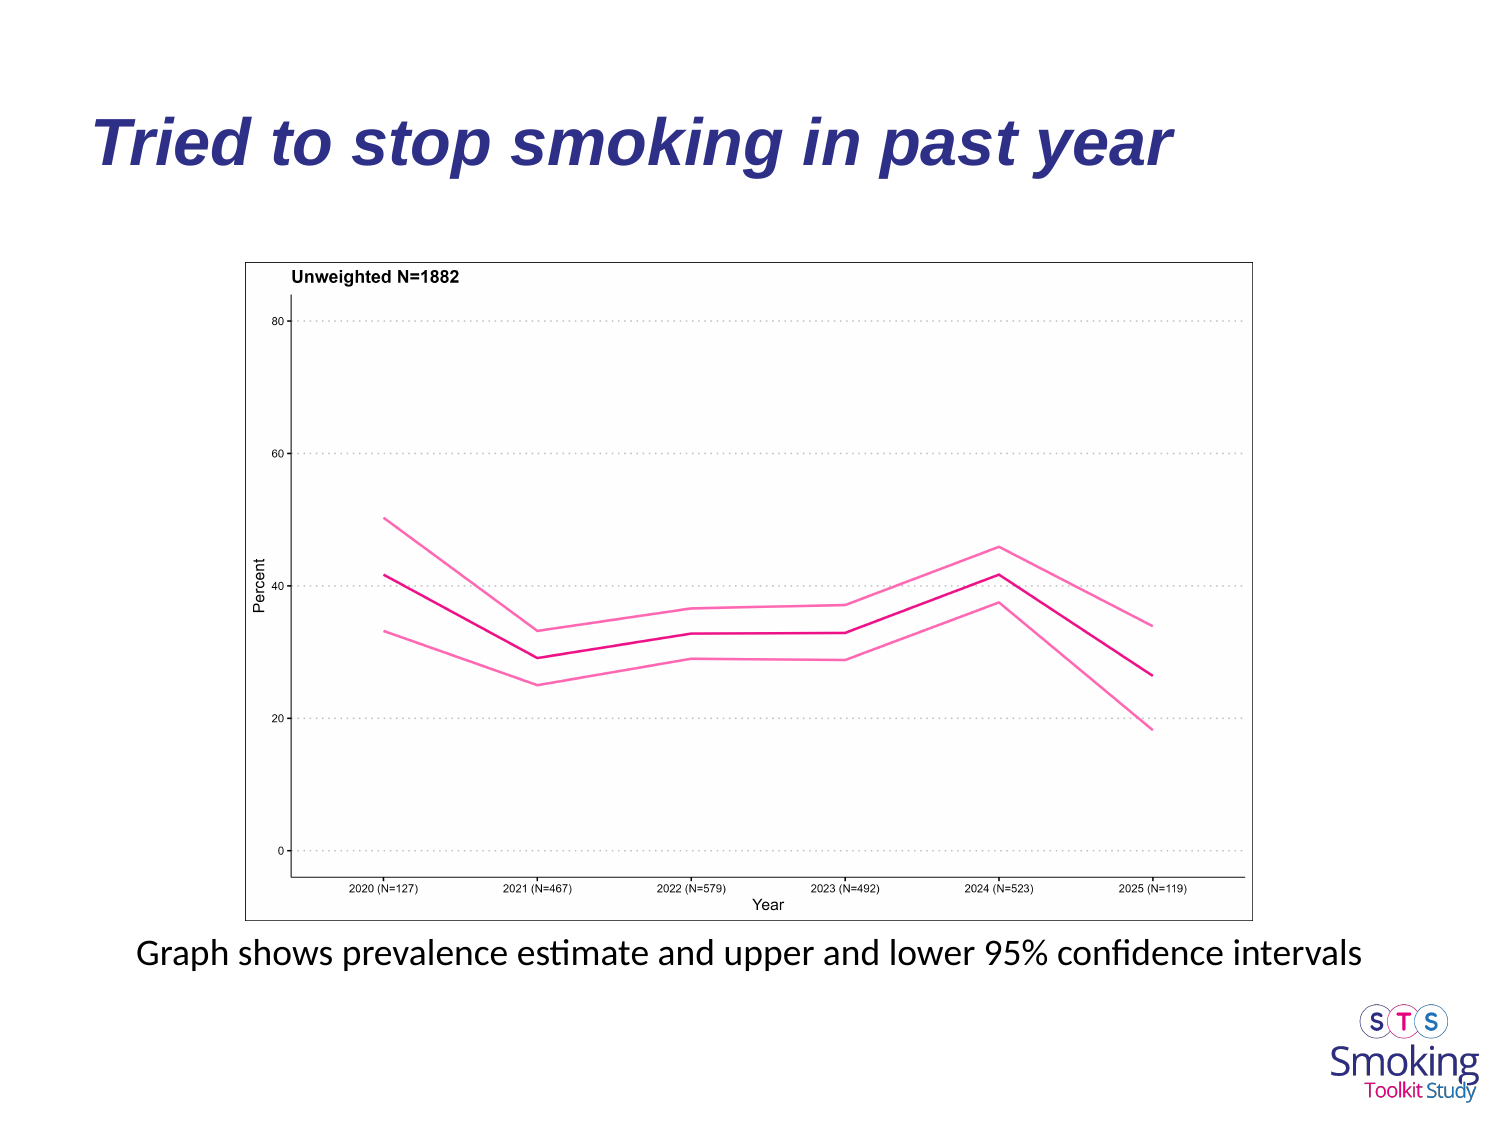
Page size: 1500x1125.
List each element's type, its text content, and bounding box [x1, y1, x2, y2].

title Tried to stop smoking in past year [75, 45, 1425, 233]
picture [1329, 1004, 1479, 1103]
text_box Graph shows prevalence estimate and upper and lower 95% confidence intervals [74, 920, 1425, 1005]
picture [245, 262, 1253, 921]
